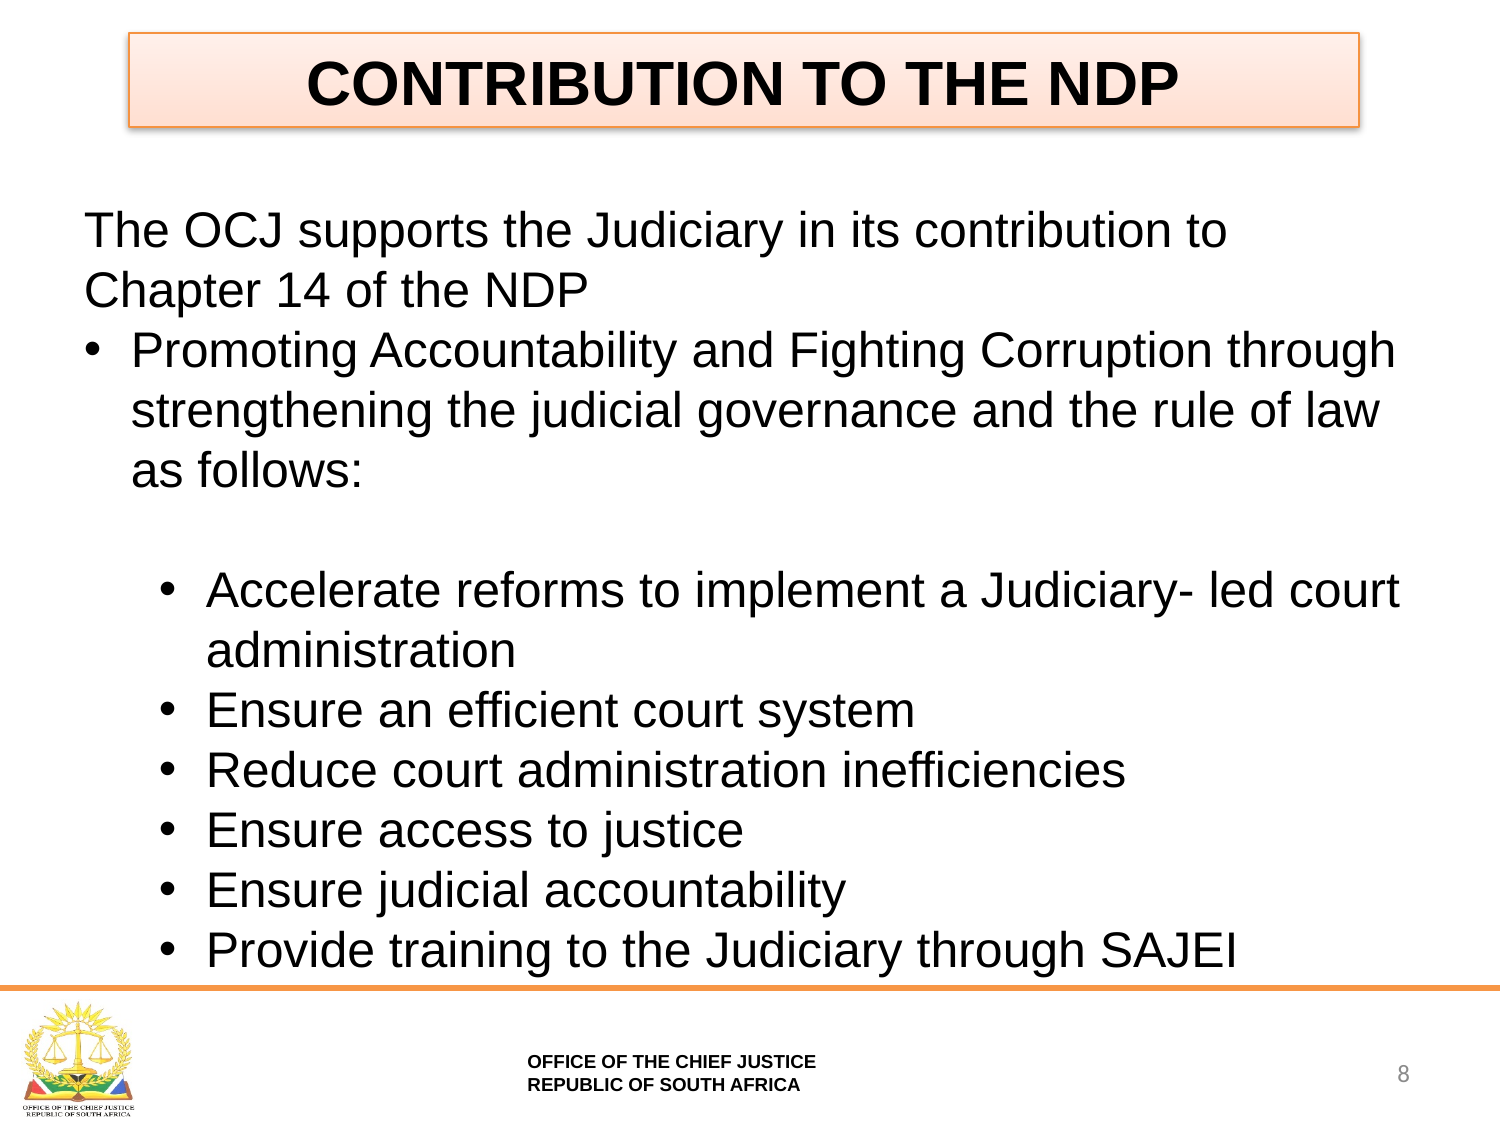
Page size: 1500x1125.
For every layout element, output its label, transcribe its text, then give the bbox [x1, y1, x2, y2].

picture [21, 999, 135, 1117]
title [75, 45, 1425, 190]
text_box The OCJ supports the Judiciary in its contribution to Chapter 14 of the NDP Promoting Accountability and Fighting Corruption through strengthening the judicial governance and the rule of law as follows: Accelerate reforms to implement a Judiciary- led court administration Ensure an efficient court system Reduce court administration inefficiencies Ensure access to justice Ensure judicial accountability Provide training to the Judiciary through SAJEI [69, 997, 1431, 1125]
text_box CONTRIBUTION TO THE NDP [128, 32, 1360, 128]
text_box The OCJ supports the Judiciary in its contribution to Chapter 14 of the NDP Promoting Accountability and Fighting Corruption through strengthening the judicial governance and the rule of law as follows: Accelerate reforms to implement a Judiciary- led court administration Ensure an efficient court system Reduce court administration inefficiencies Ensure access to justice Ensure judicial accountability Provide training to the Judiciary through SAJEI [69, 190, 1431, 987]
